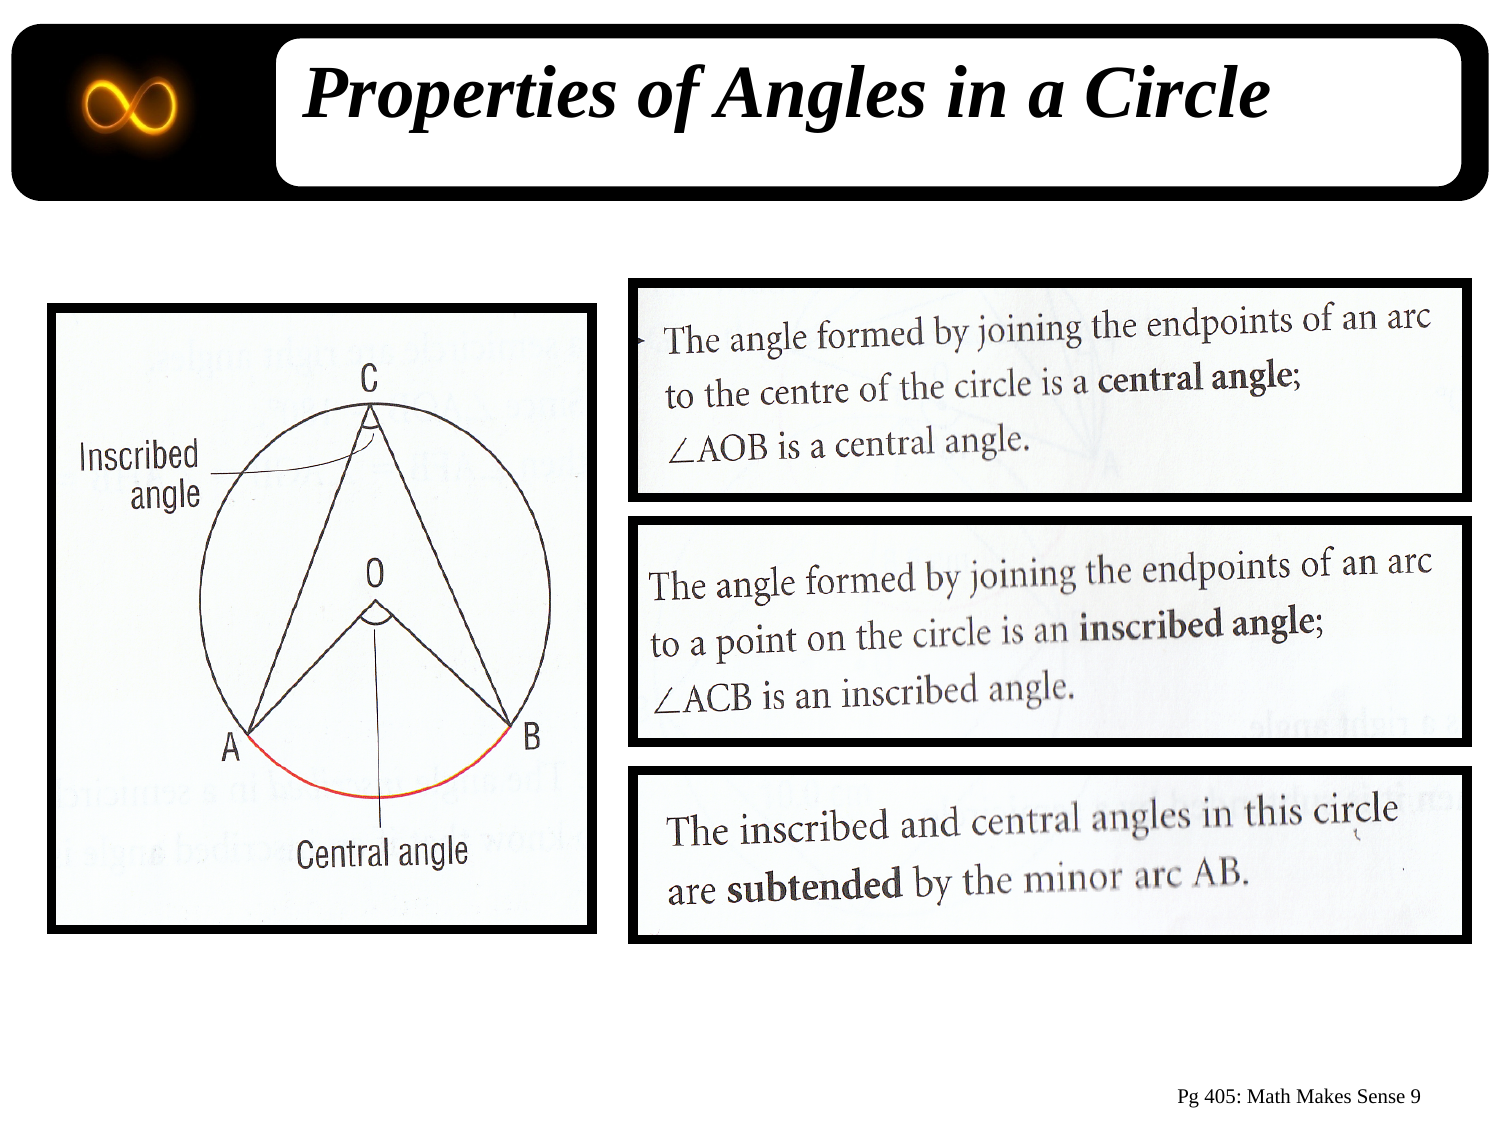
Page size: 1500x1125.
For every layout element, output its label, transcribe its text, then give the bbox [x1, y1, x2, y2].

text_box [12, 24, 1488, 200]
text_box Properties of Angles in a Circle [287, 34, 1438, 140]
text_box [274, 37, 1463, 188]
picture [37, 49, 226, 163]
picture [55, 312, 588, 926]
text_box Pg 405: Math Makes Sense 9 [1162, 1074, 1500, 1115]
picture [637, 524, 1463, 738]
picture [637, 287, 1463, 494]
picture [637, 774, 1463, 936]
